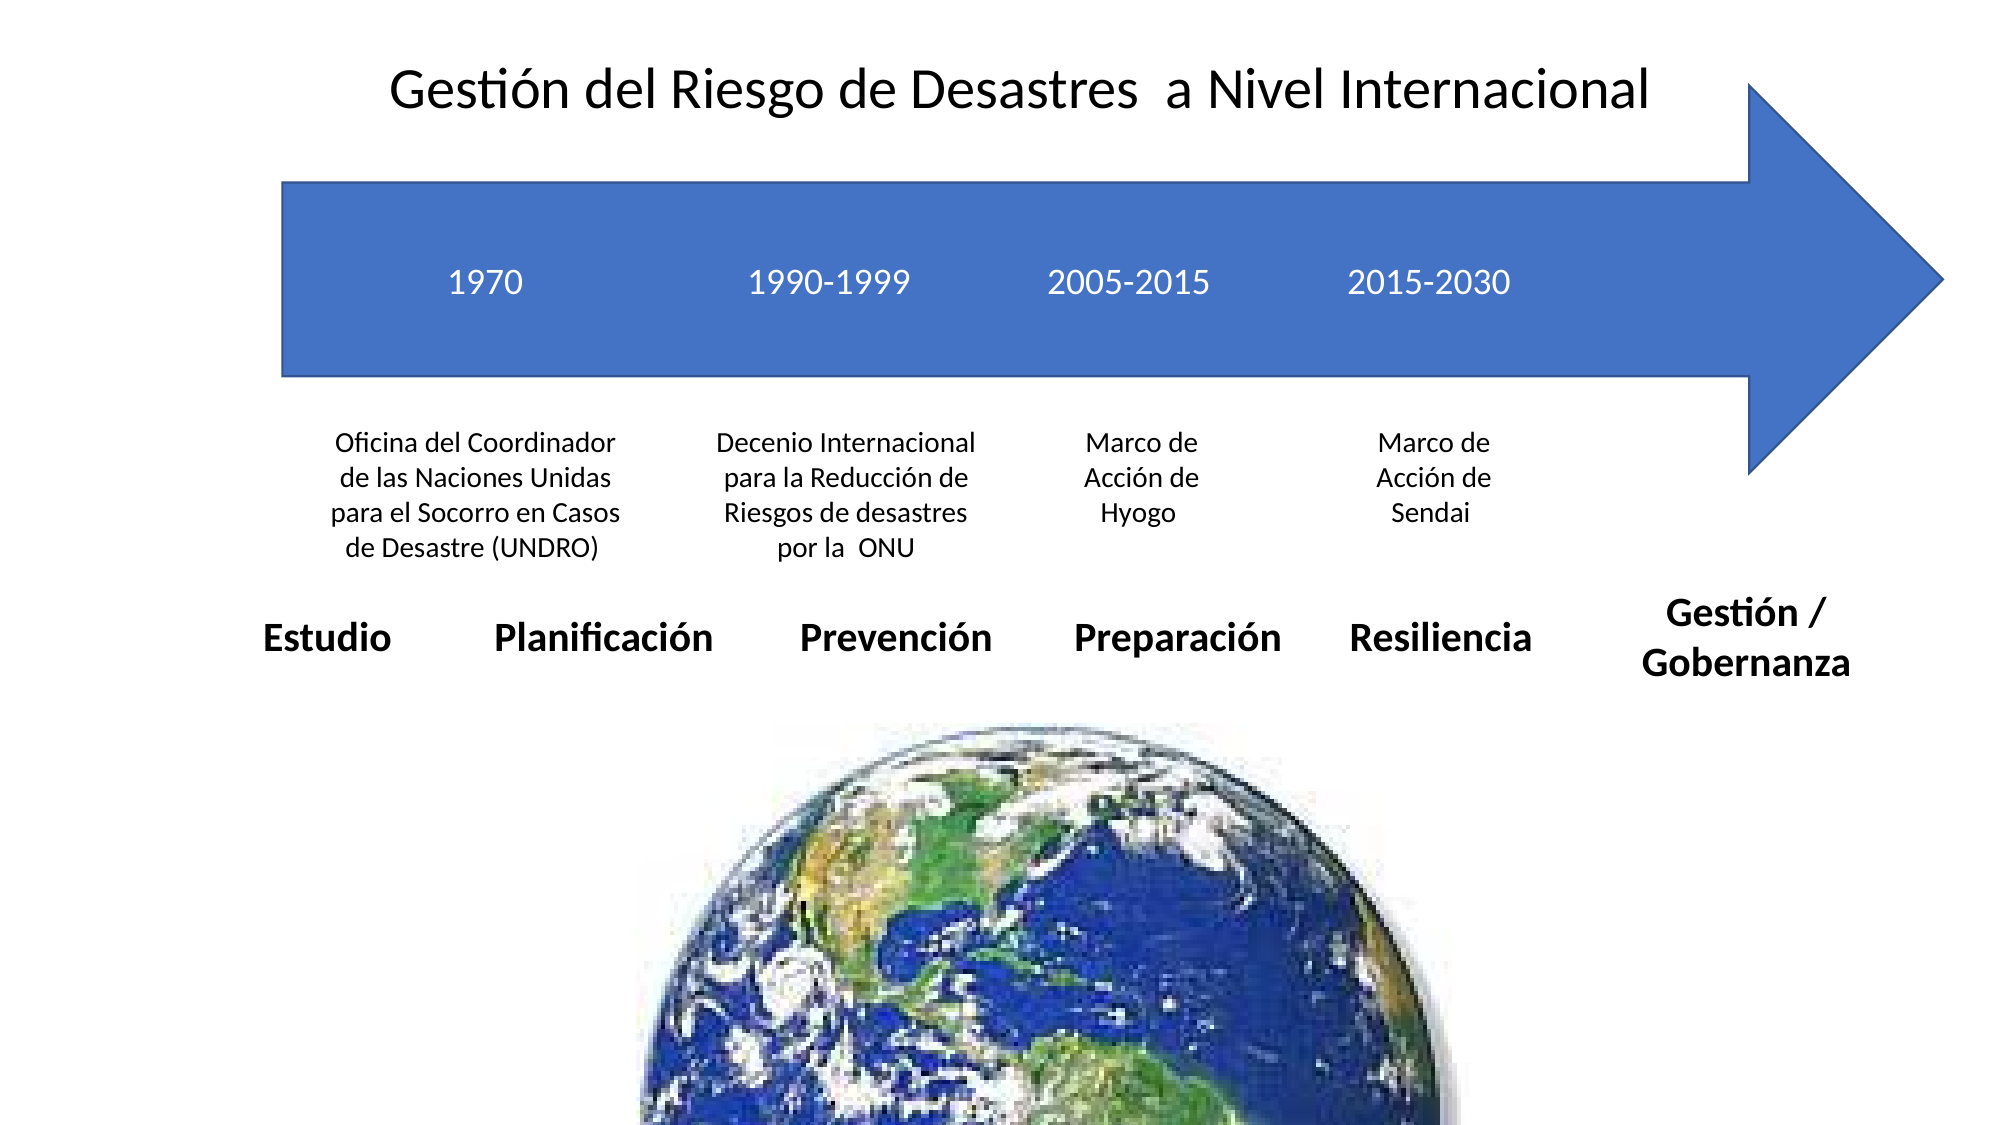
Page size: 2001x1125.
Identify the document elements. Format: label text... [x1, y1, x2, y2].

text_box Marco de Acción de Hyogo [1043, 415, 1240, 462]
text_box Marco de Acción de Sendai [1331, 415, 1537, 462]
text_box Prevención [740, 577, 1016, 692]
text_box Decenio Internacional para la Reducción de Riesgos de desastres por la ONU [694, 415, 999, 529]
text_box Planificación [442, 577, 740, 692]
text_box Oficina del Coordinador de las Naciones Unidas para el Socorro en Casos de Desastre (UNDRO) [314, 415, 637, 529]
text_box Estudio [166, 577, 442, 692]
text_box Resiliencia [1340, 577, 1585, 692]
text_box Preparación [1016, 577, 1340, 692]
picture [636, 723, 1470, 1125]
text_box Gestión del Riesgo de Desastres a Nivel Internacional [221, 42, 1820, 128]
text_box 1970 1990-1999 2005-2015 2015-2030 [281, 83, 1945, 476]
text_box Gestión / Gobernanza [1585, 577, 1908, 692]
